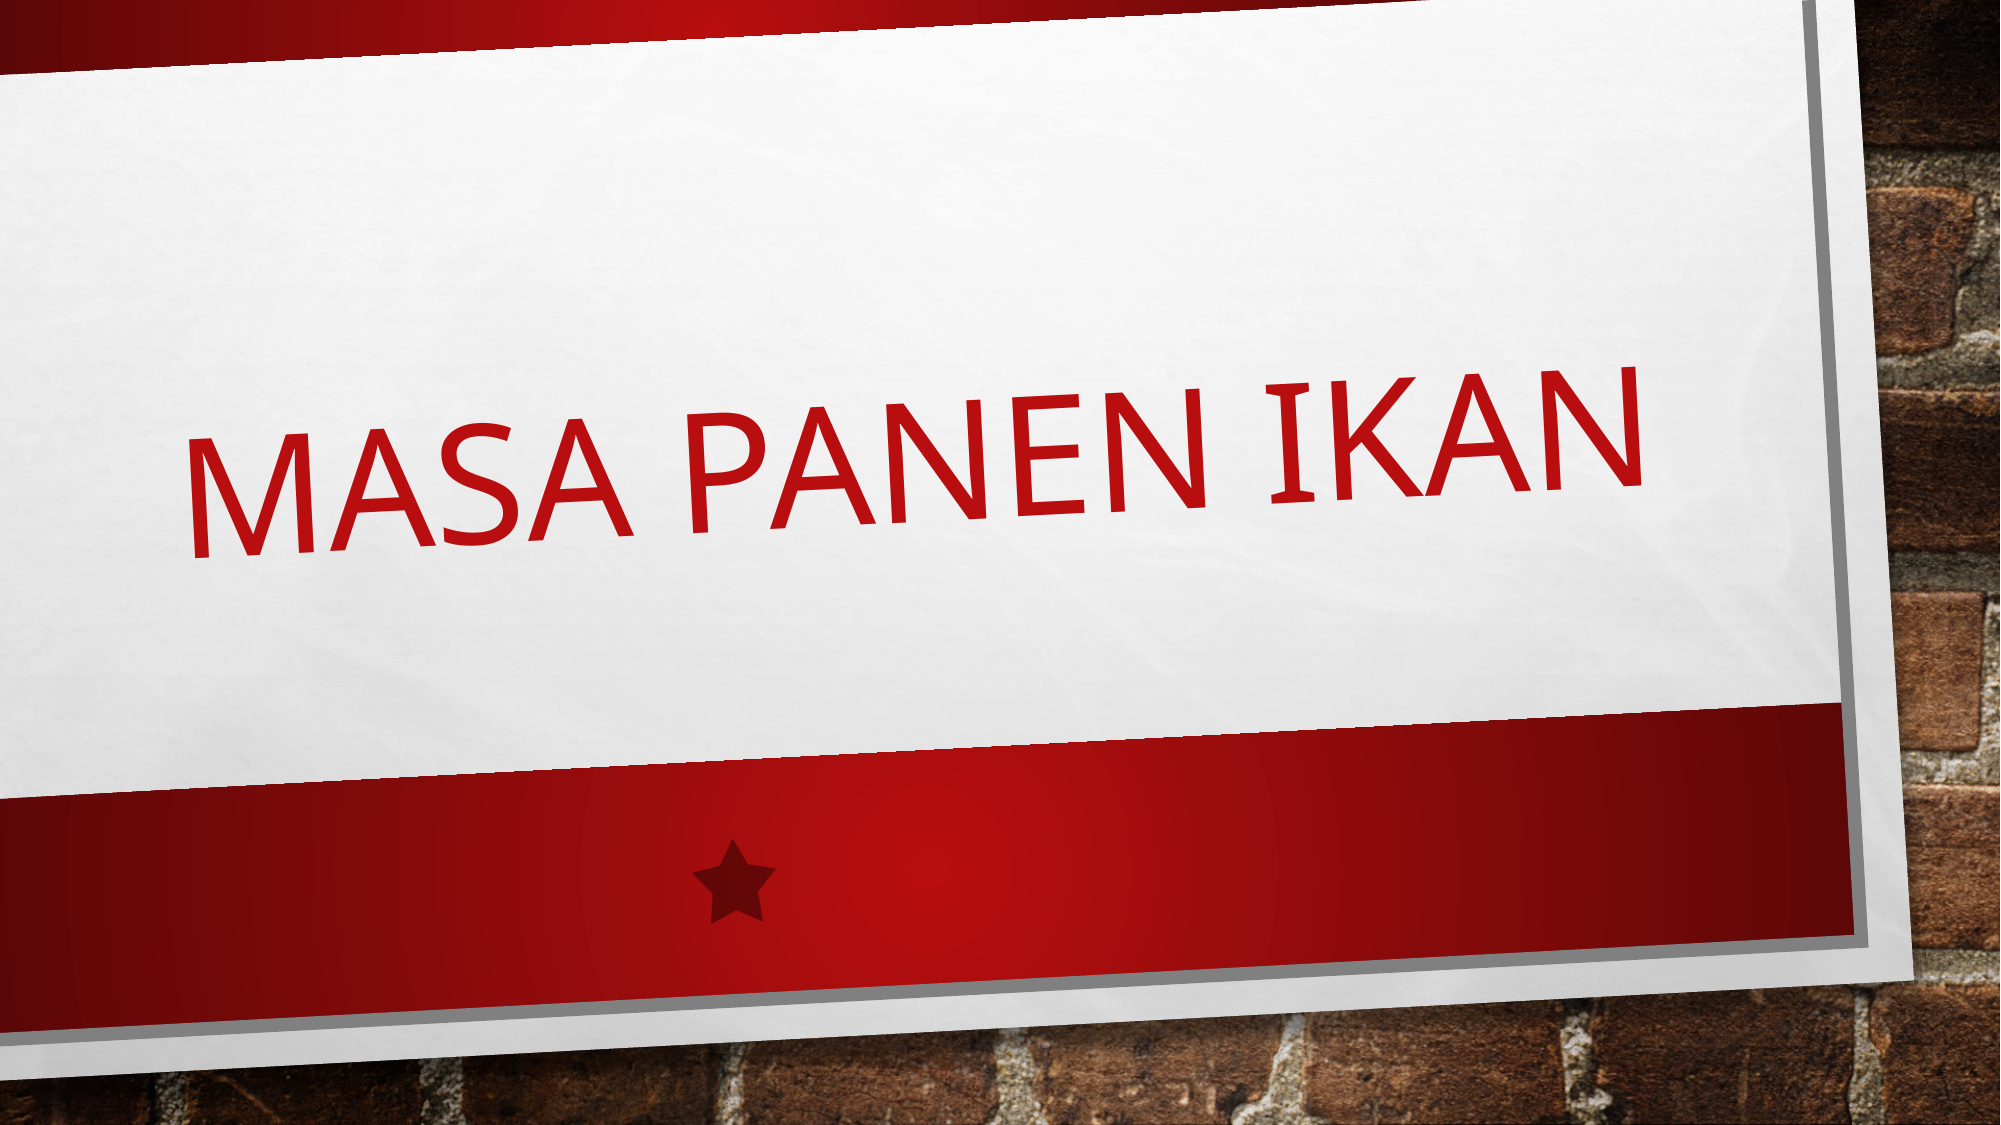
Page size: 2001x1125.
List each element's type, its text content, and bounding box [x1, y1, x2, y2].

picture [0, 0, 2000, 1125]
title Masa panen ikan [61, 67, 1758, 608]
